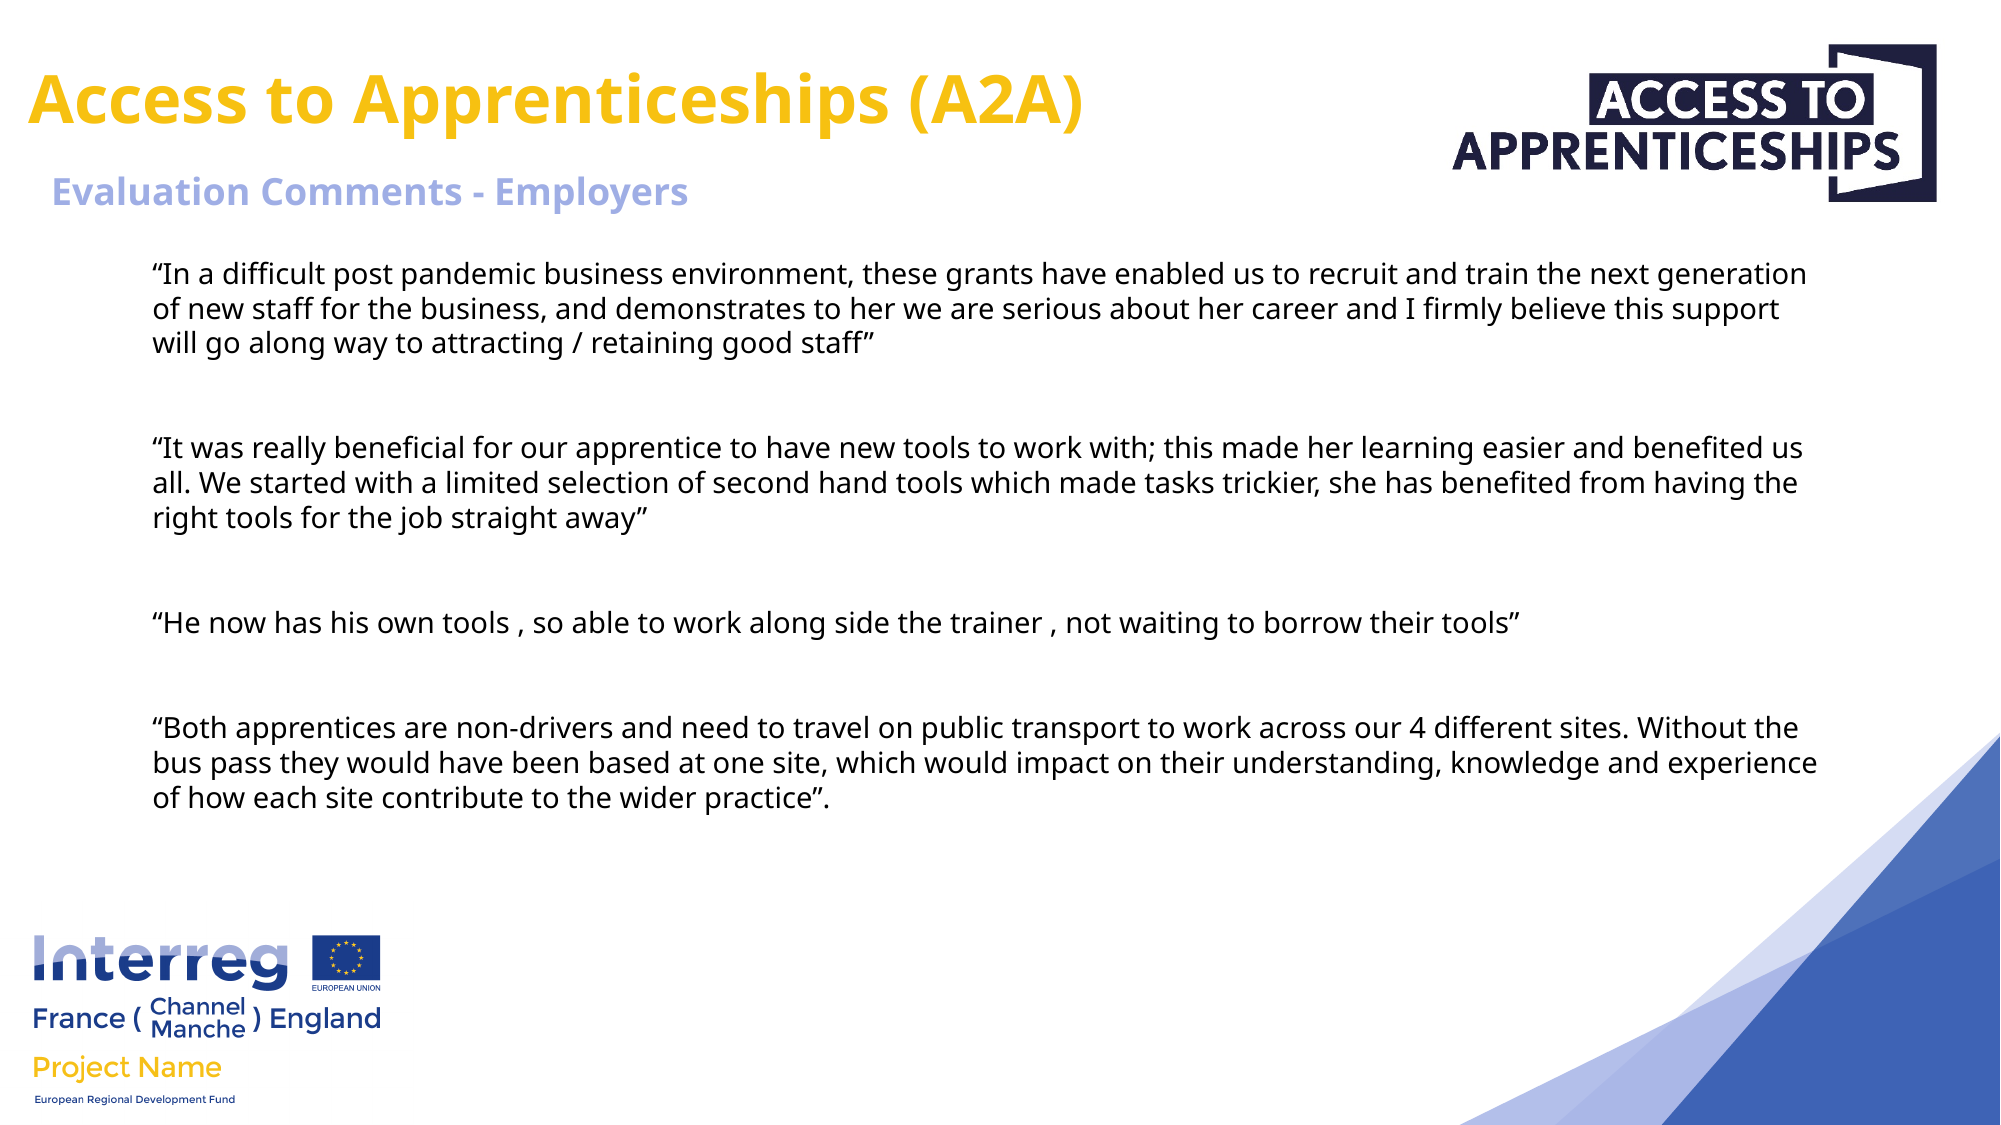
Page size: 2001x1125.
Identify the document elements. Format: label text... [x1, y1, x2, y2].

picture [0, 901, 414, 1125]
text_box [137, 462, 1863, 918]
text_box Evaluation Comments - Employers [36, 160, 1038, 266]
text_box “In a difficult post pandemic business environment, these grants have enabled us to recruit and train the next generation of new staff for the business, and demonstrates to her we are serious about her career and I firmly believe this support will go along way to attracting / retaining good staff” “It was really beneficial for our apprentice to have new tools to work with; this made her learning easier and benefited us all. We started with a limited selection of second hand tools which made tasks trickier, she has benefited from having the right tools for the job straight away” “He now has his own tools , so able to work along side the trainer , not waiting to borrow their tools” “Both apprentices are non-drivers and need to travel on public transport to work across our 4 different sites. Without the bus pass they would have been based at one site, which would impact on their understanding, knowledge and experience of how each site contribute to the wider practice”. [137, 247, 1842, 822]
title Access to Apprenticeships (A2A) [13, 9, 1738, 180]
picture [1422, 16, 1964, 229]
